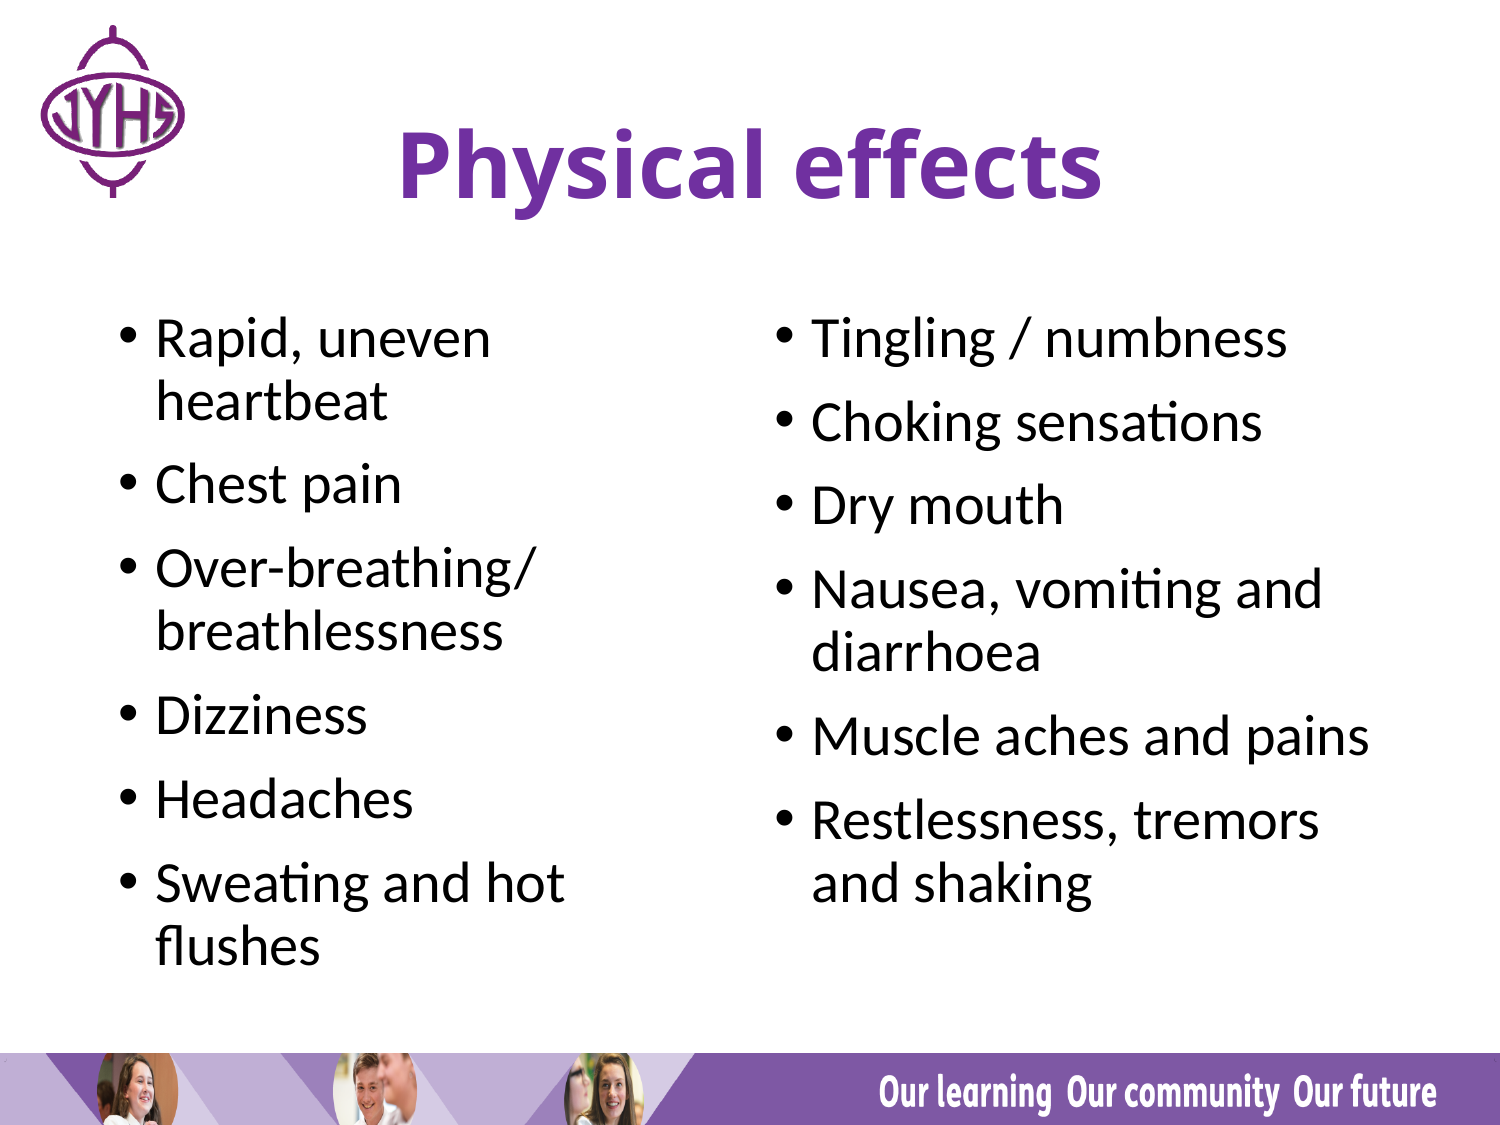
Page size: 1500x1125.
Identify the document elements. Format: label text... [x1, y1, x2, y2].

picture [32, 23, 193, 198]
list Tingling / numbness Choking sensations Dry mouth Nausea, vomiting and diarrhoea Muscle aches and pains Restlessness, tremors and shaking [759, 299, 1397, 1014]
picture [0, 1053, 1500, 1125]
title Physical effects [103, 59, 1397, 278]
list Rapid, uneven heartbeat Chest pain Over-breathing/ breathlessness Dizziness Headaches Sweating and hot flushes [103, 299, 741, 1014]
